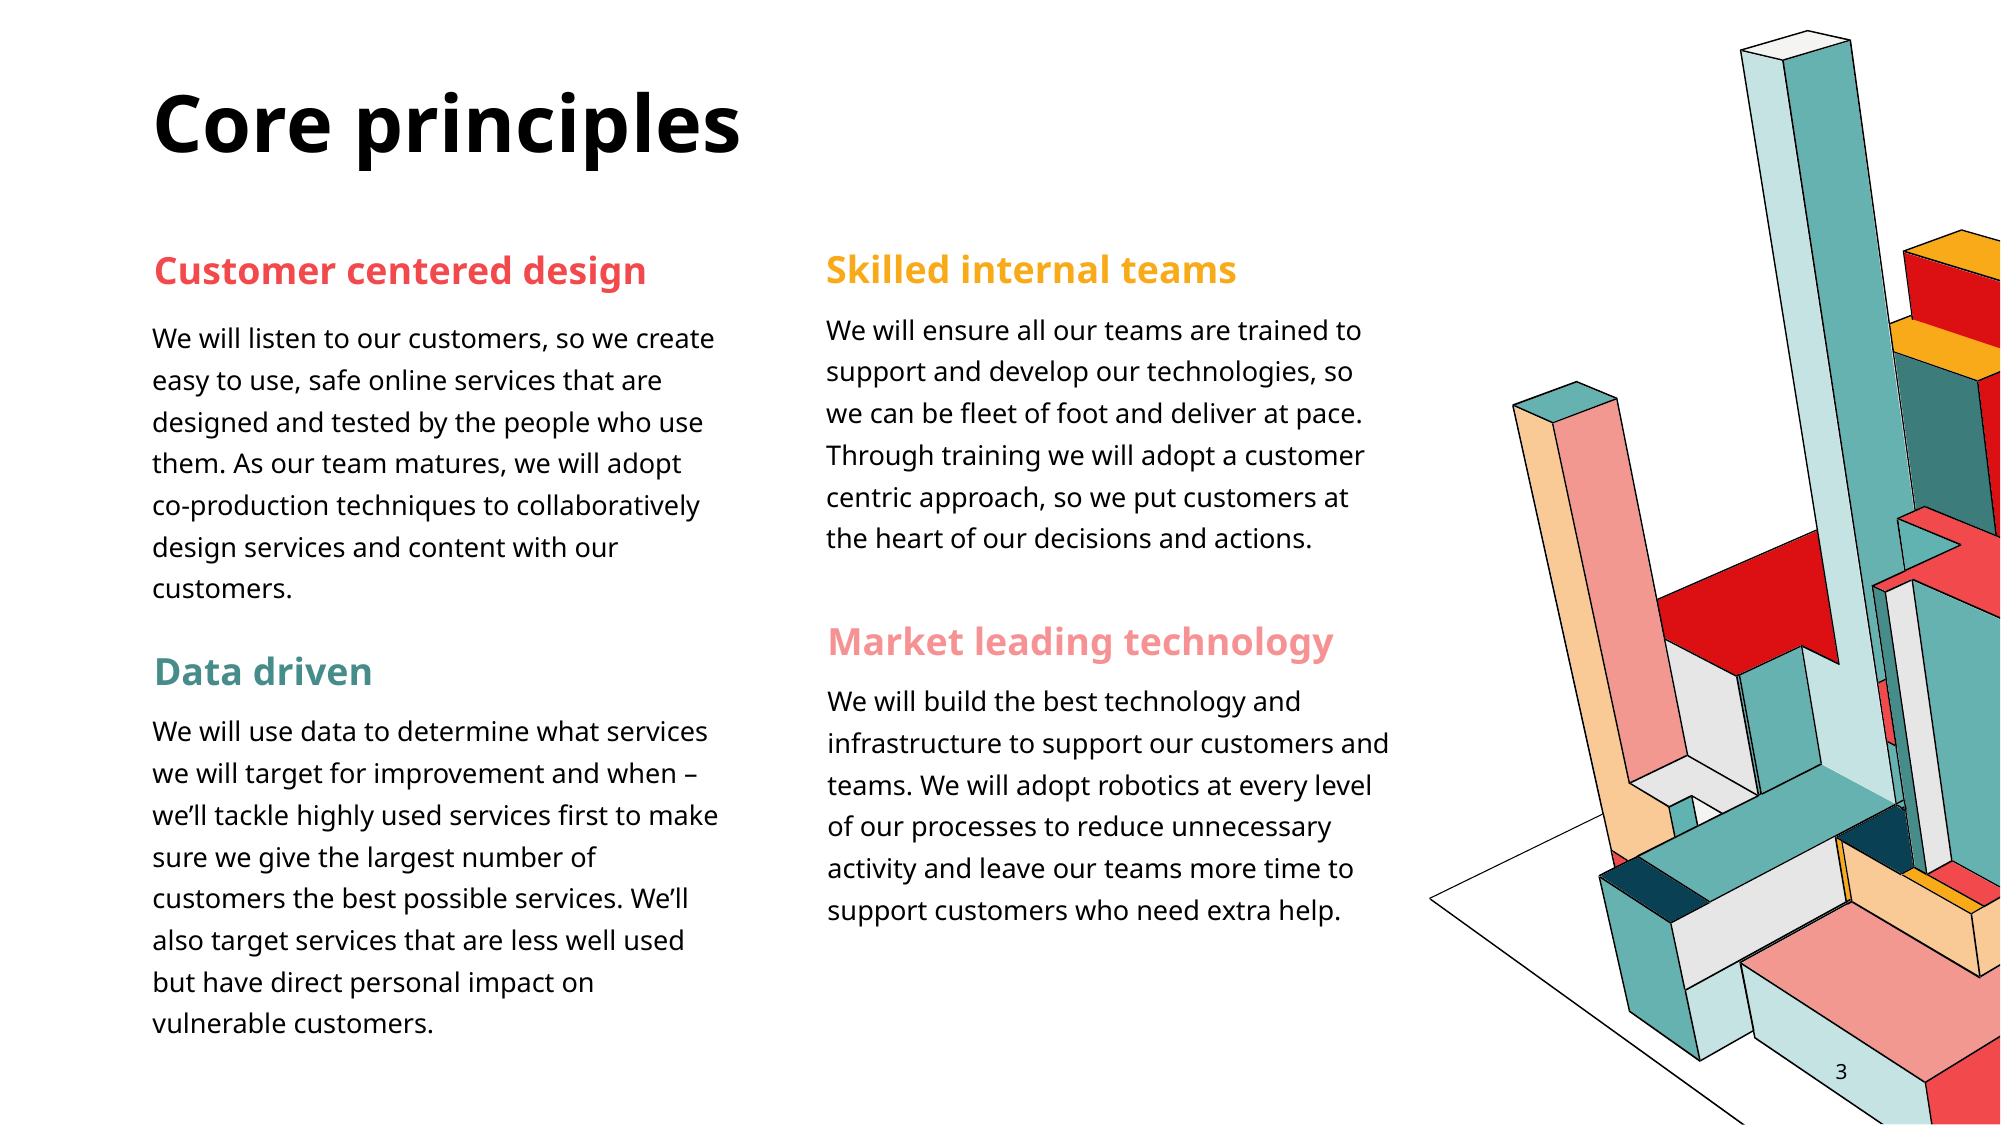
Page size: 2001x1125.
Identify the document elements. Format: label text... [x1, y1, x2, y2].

list We will listen to our customers, so we create easy to use, safe online services that are designed and tested by the people who use them. As our team matures, we will adopt co-production techniques to collaboratively design services and content with our customers. [137, 304, 739, 630]
list Skilled internal teams [811, 229, 1412, 290]
list Market leading technology [812, 601, 1413, 662]
list We will build the best technology and infrastructure to support our customers and teams. We will adopt robotics at every level of our processes to reduce unnecessary activity and leave our teams more time to support customers who need extra help. [812, 667, 1413, 1077]
list We will use data to determine what services we will target for improvement and when – we’ll tackle highly used services first to make sure we give the largest number of customers the best possible services. We’ll also target services that are less well used but have direct personal impact on vulnerable customers. [137, 698, 738, 1091]
title Core principles [137, 17, 1863, 236]
list Customer centered design [138, 230, 739, 290]
list We will ensure all our teams are trained to support and develop our technologies, so we can be fleet of foot and deliver at pace. Through training we will adopt a customer centric approach, so we put customers at the heart of our decisions and actions. [811, 296, 1412, 574]
list Data driven [138, 631, 739, 692]
slide_number 3 [1412, 1042, 1863, 1103]
